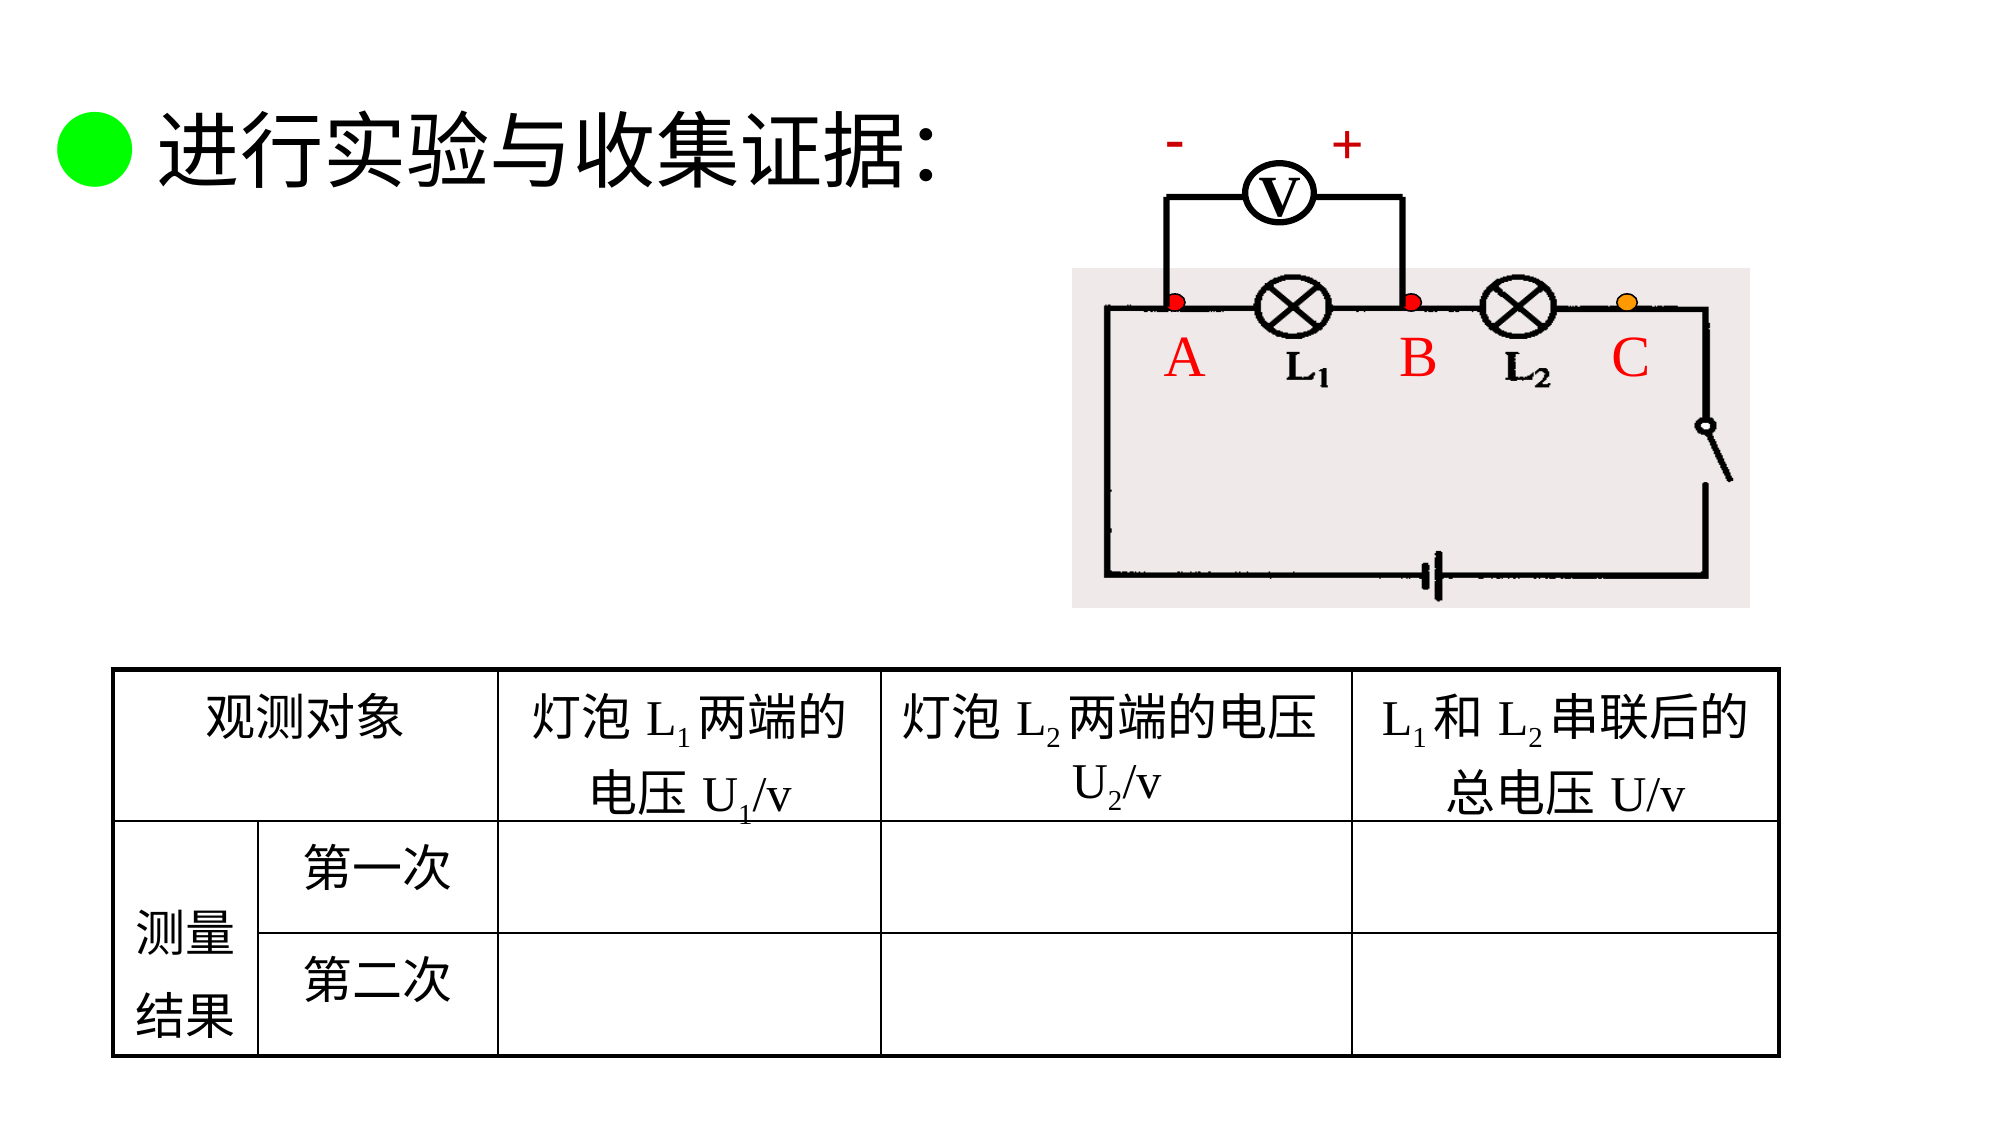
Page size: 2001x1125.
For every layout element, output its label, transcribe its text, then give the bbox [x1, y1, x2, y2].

table_header 灯泡L1两端的电压U1/v [499, 672, 880, 820]
text_box ●进行实验与收集证据： [38, 90, 1780, 205]
table_cell [1353, 822, 1777, 932]
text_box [1150, 92, 1403, 307]
table_header 灯泡L2两端的电压U2/v [882, 672, 1351, 820]
table_header L1和L2串联后的总电压U/v [1353, 672, 1777, 820]
table_cell [499, 822, 880, 932]
table_cell [882, 822, 1351, 932]
table_cell [1353, 934, 1777, 1054]
table_cell 测量 结果 [115, 822, 257, 1054]
table_cell 第一次 [259, 822, 497, 932]
table_cell 第二次 [259, 934, 497, 1054]
table_header 观测对象 [115, 672, 497, 820]
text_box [1072, 268, 1750, 608]
table_cell [882, 934, 1351, 1054]
table_cell [499, 934, 880, 1054]
